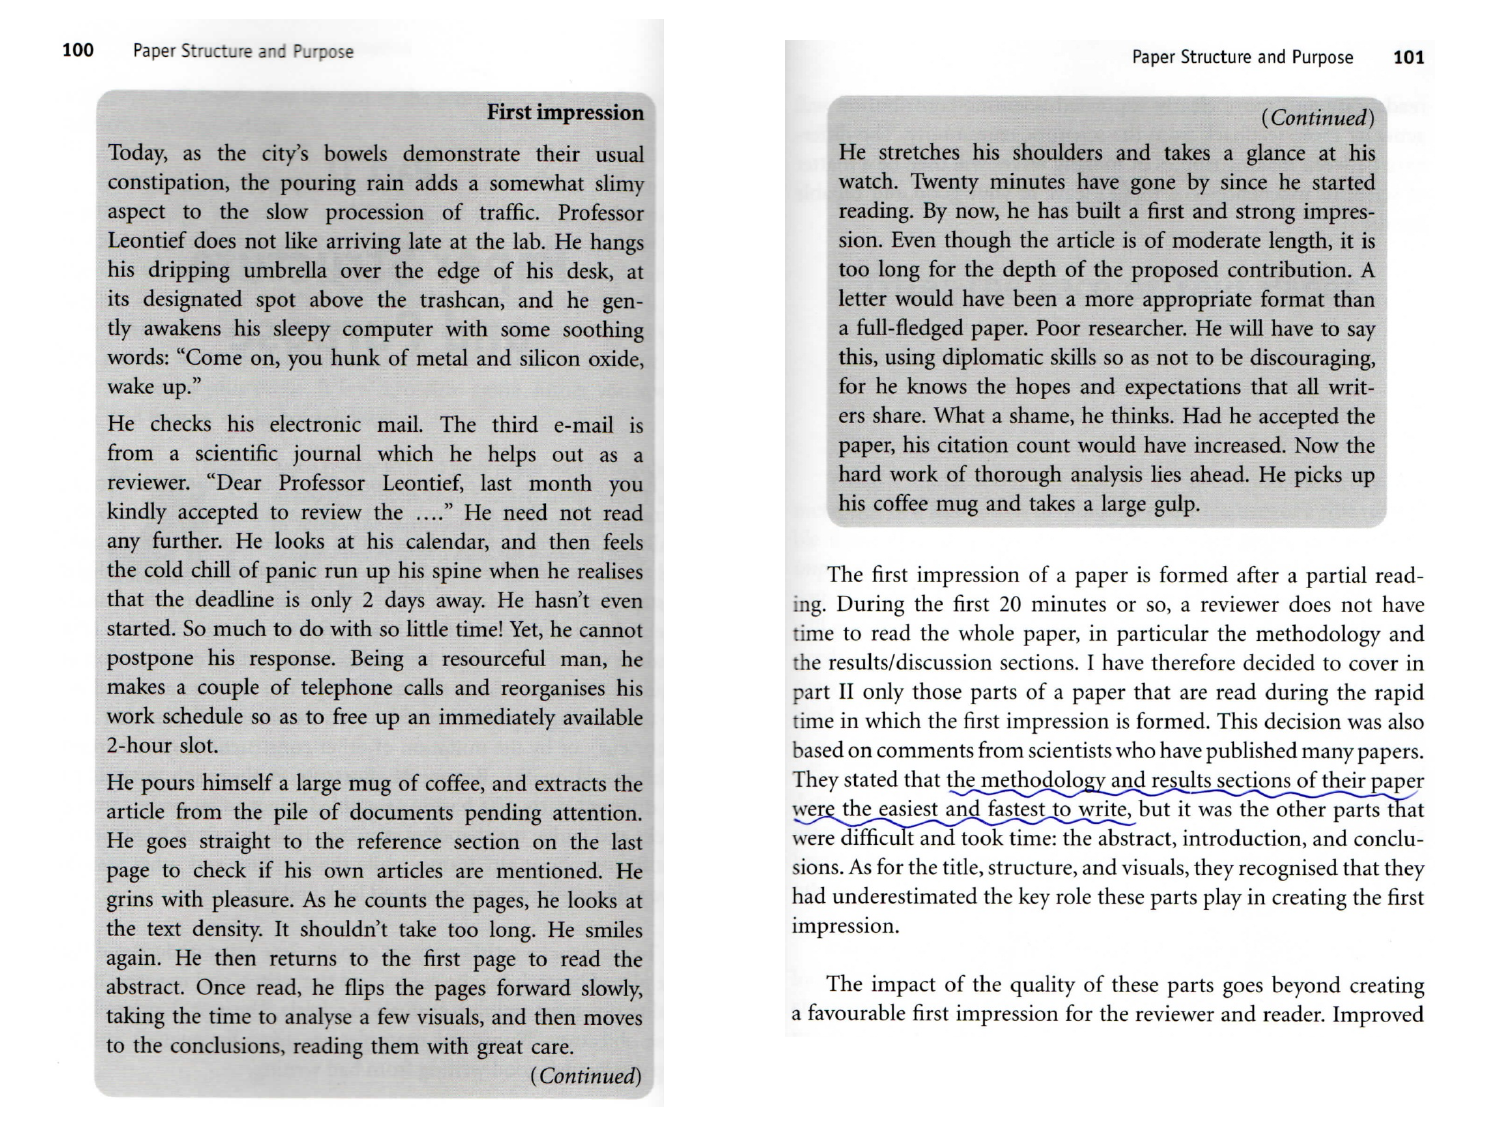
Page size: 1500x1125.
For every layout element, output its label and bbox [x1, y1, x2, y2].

picture [52, 18, 665, 1108]
picture [785, 40, 1435, 1037]
